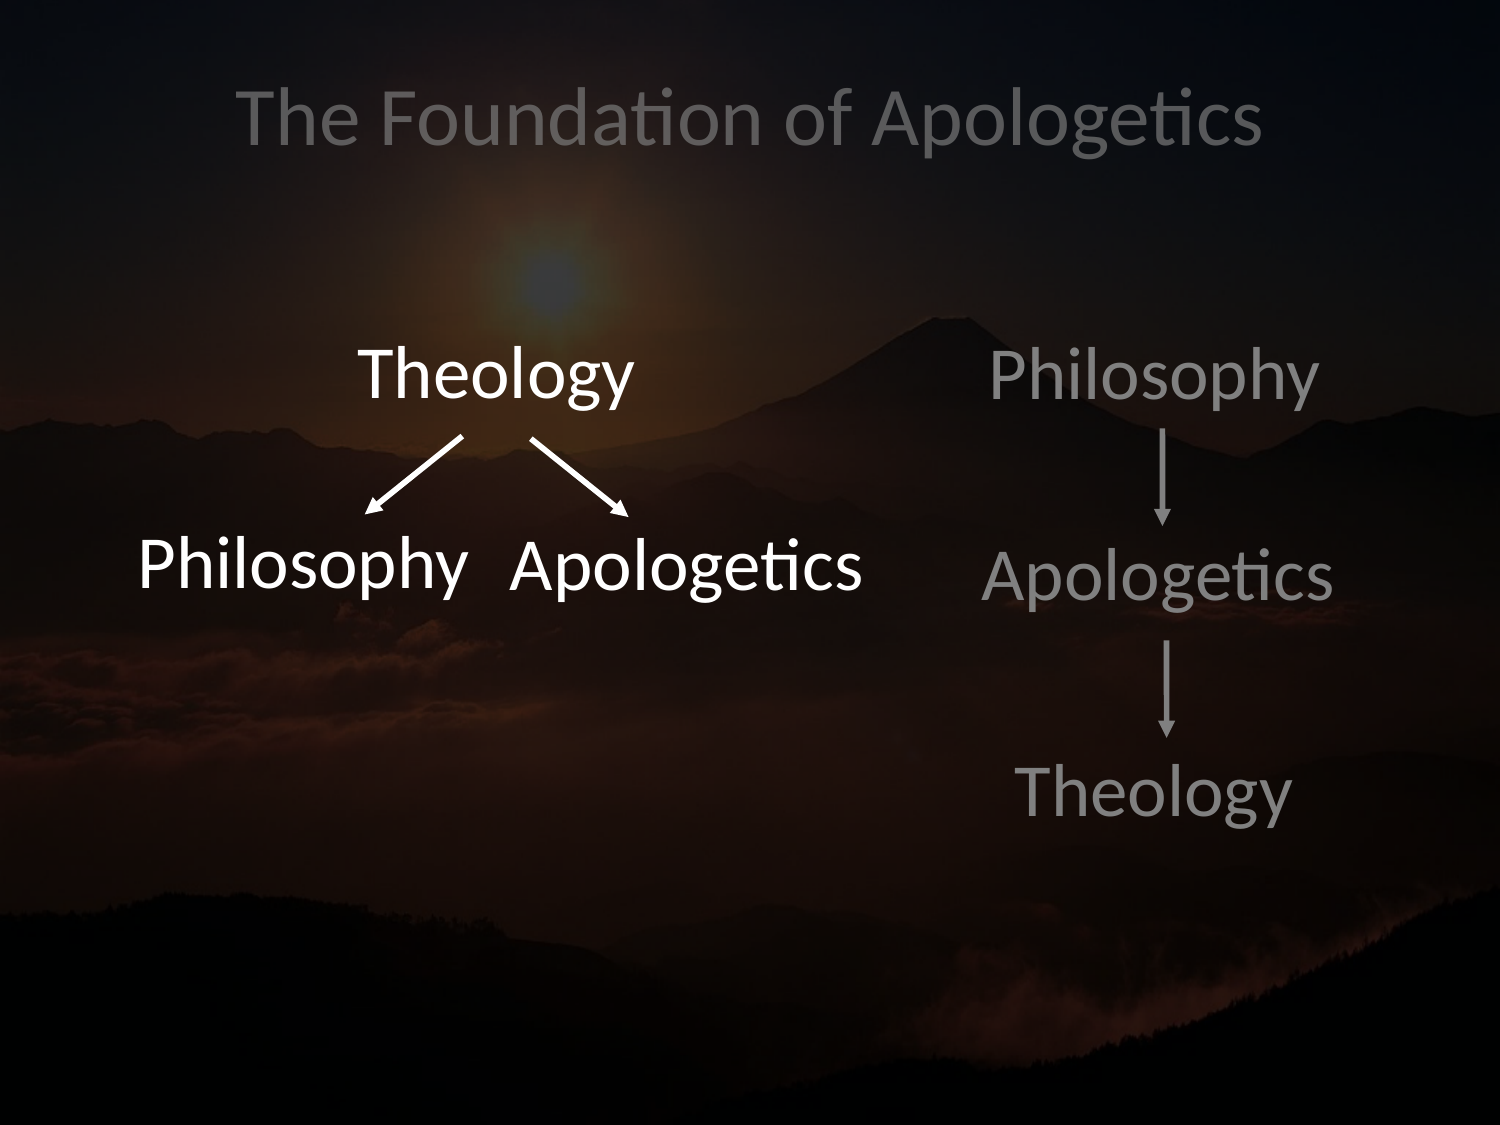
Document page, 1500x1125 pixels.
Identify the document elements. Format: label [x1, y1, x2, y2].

text_box [120, 315, 882, 615]
text_box [963, 317, 1353, 841]
picture [0, 0, 1500, 1125]
